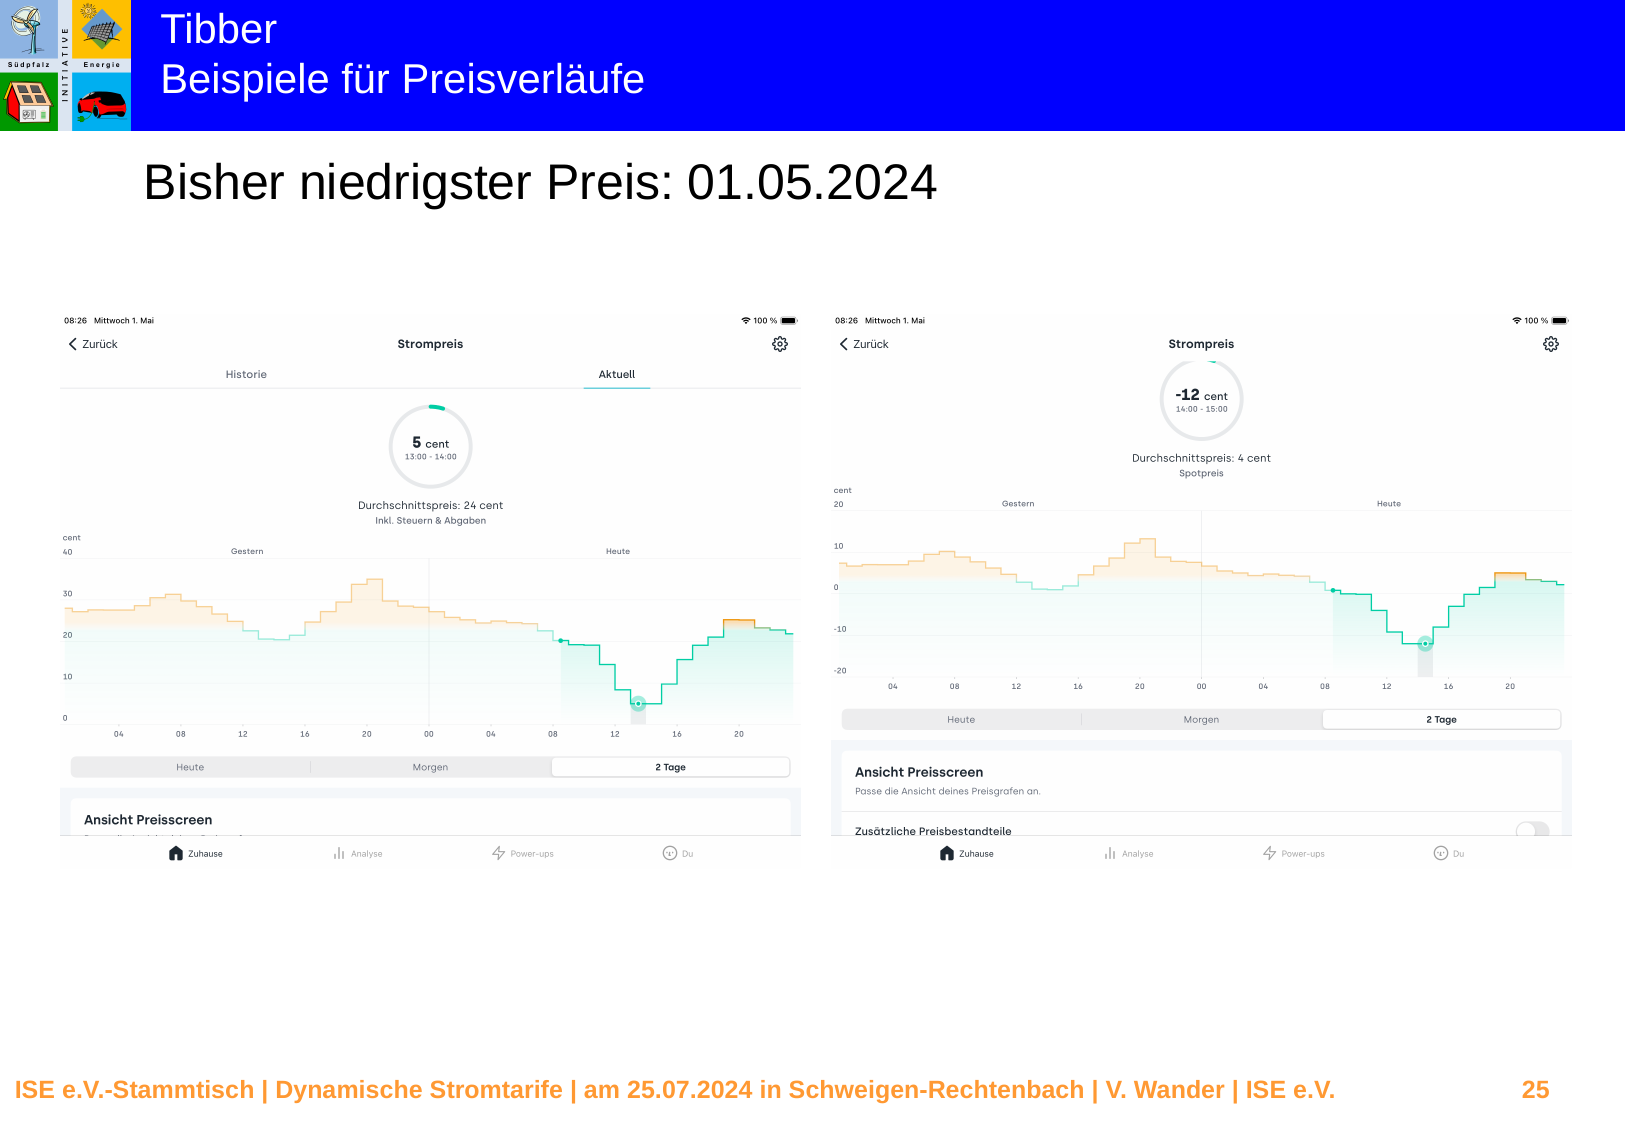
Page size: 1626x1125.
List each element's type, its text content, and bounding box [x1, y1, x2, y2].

picture [78, 93, 125, 115]
text_box Bisher niedrigster Preis: 01.05.2024 [129, 142, 954, 217]
text_box Tibber Beispiele für Preisverläufe [160, 2, 1594, 103]
picture [831, 313, 1572, 870]
picture [0, 0, 131, 131]
picture [60, 313, 801, 869]
